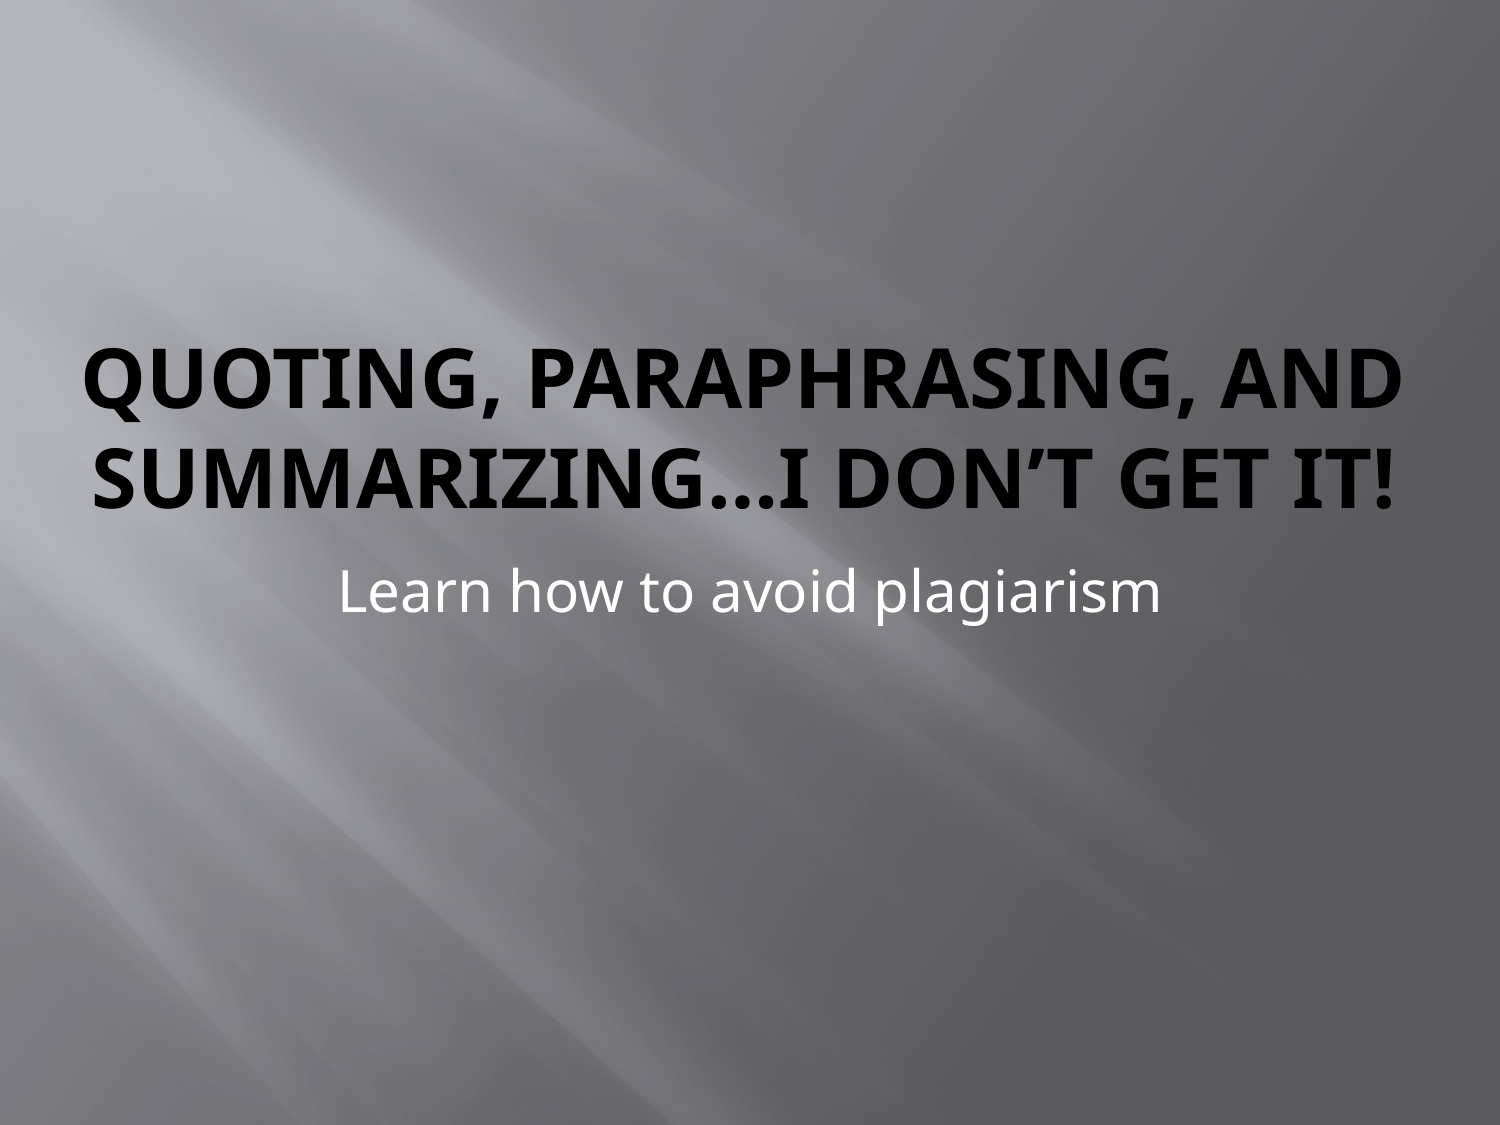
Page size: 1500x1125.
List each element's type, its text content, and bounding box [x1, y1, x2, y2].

title Quoting, paraphrasing, and summarizing…I don’t get it! [69, 224, 1420, 525]
subtitle Learn how to avoid plagiarism [225, 546, 1275, 834]
